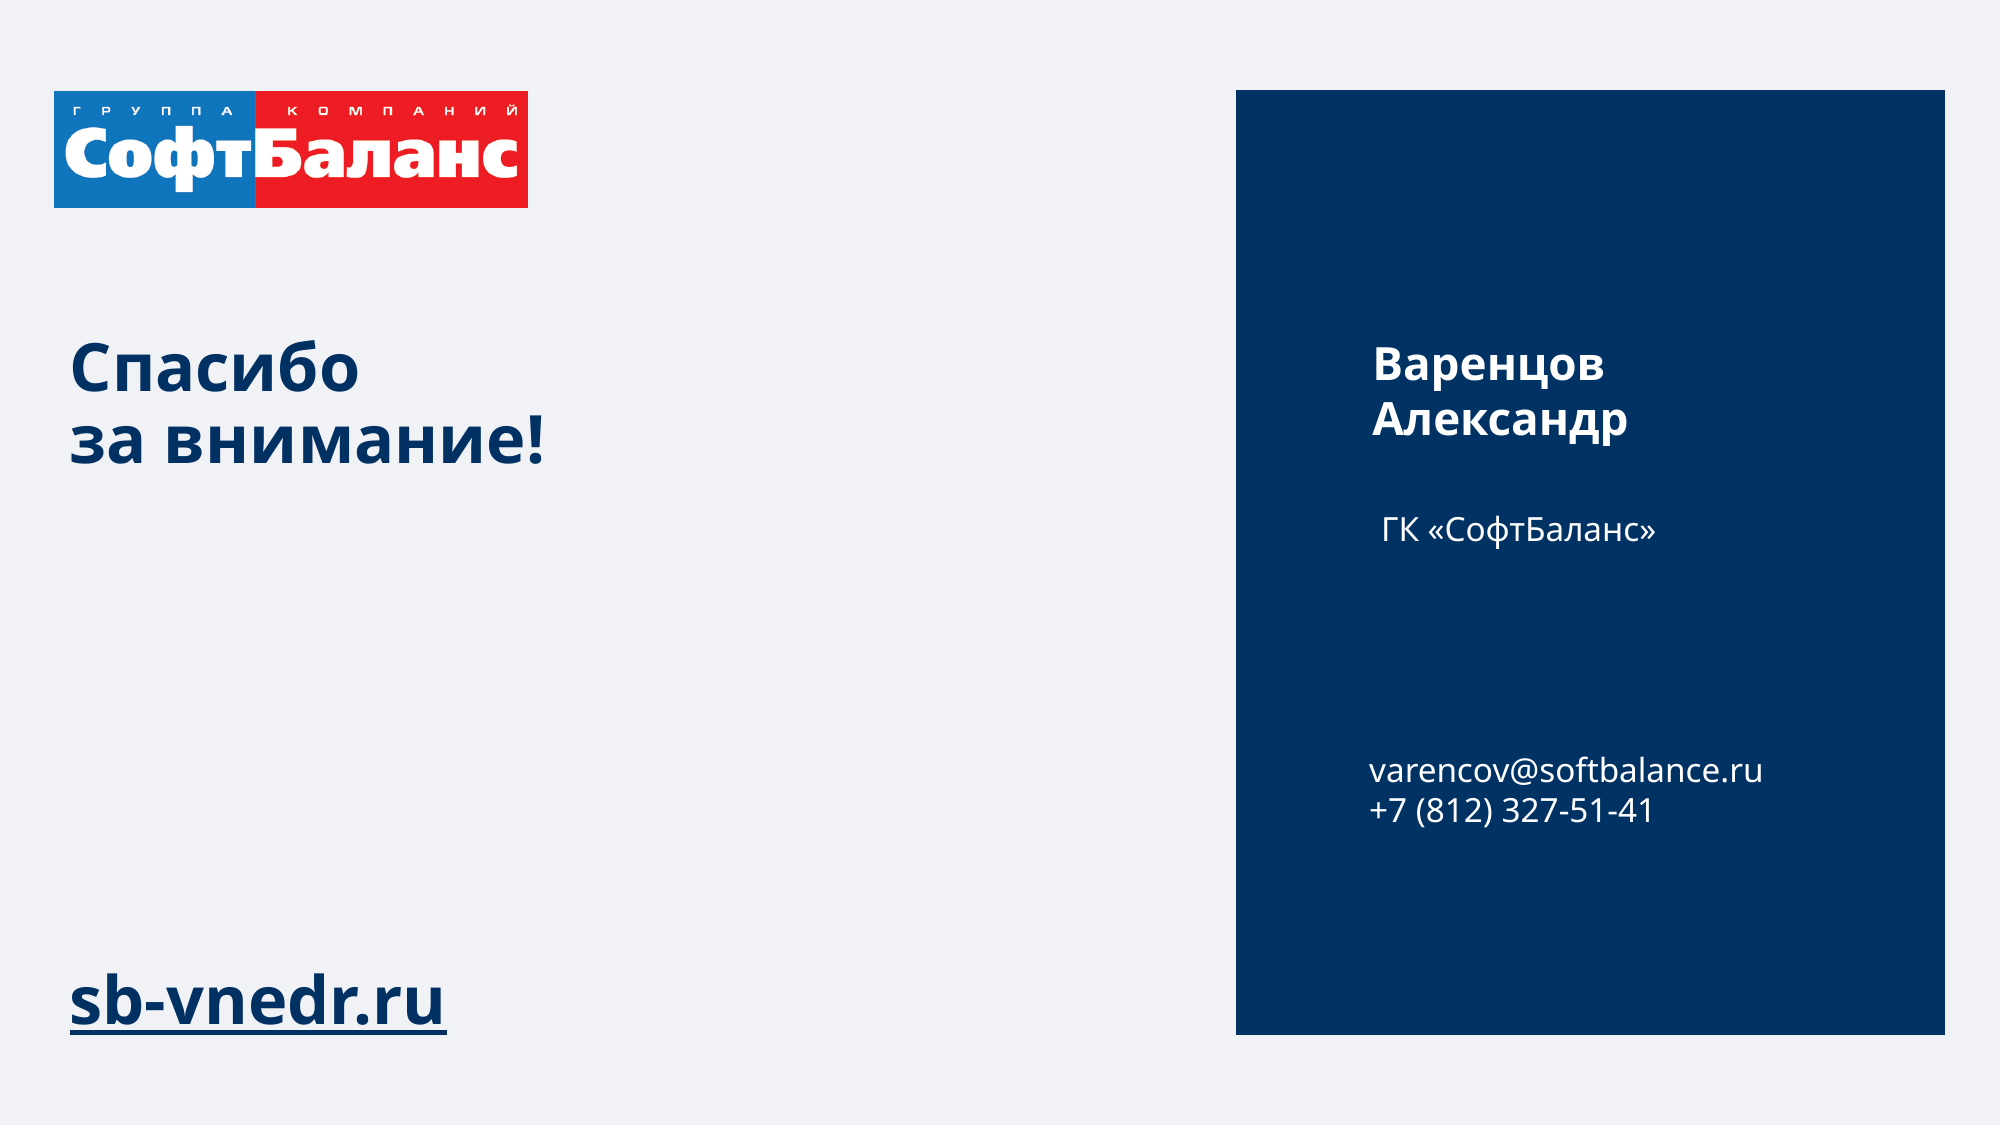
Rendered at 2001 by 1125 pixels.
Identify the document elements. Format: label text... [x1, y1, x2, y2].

title Спасибо за внимание! [54, 326, 1119, 563]
list ГК «СофтБаланс» [1357, 500, 1827, 680]
picture [54, 91, 528, 208]
list varencov@softbalance.ru +7 (812) 327-51-41 [1354, 741, 1824, 917]
list Варенцов Александр [1357, 327, 1856, 445]
